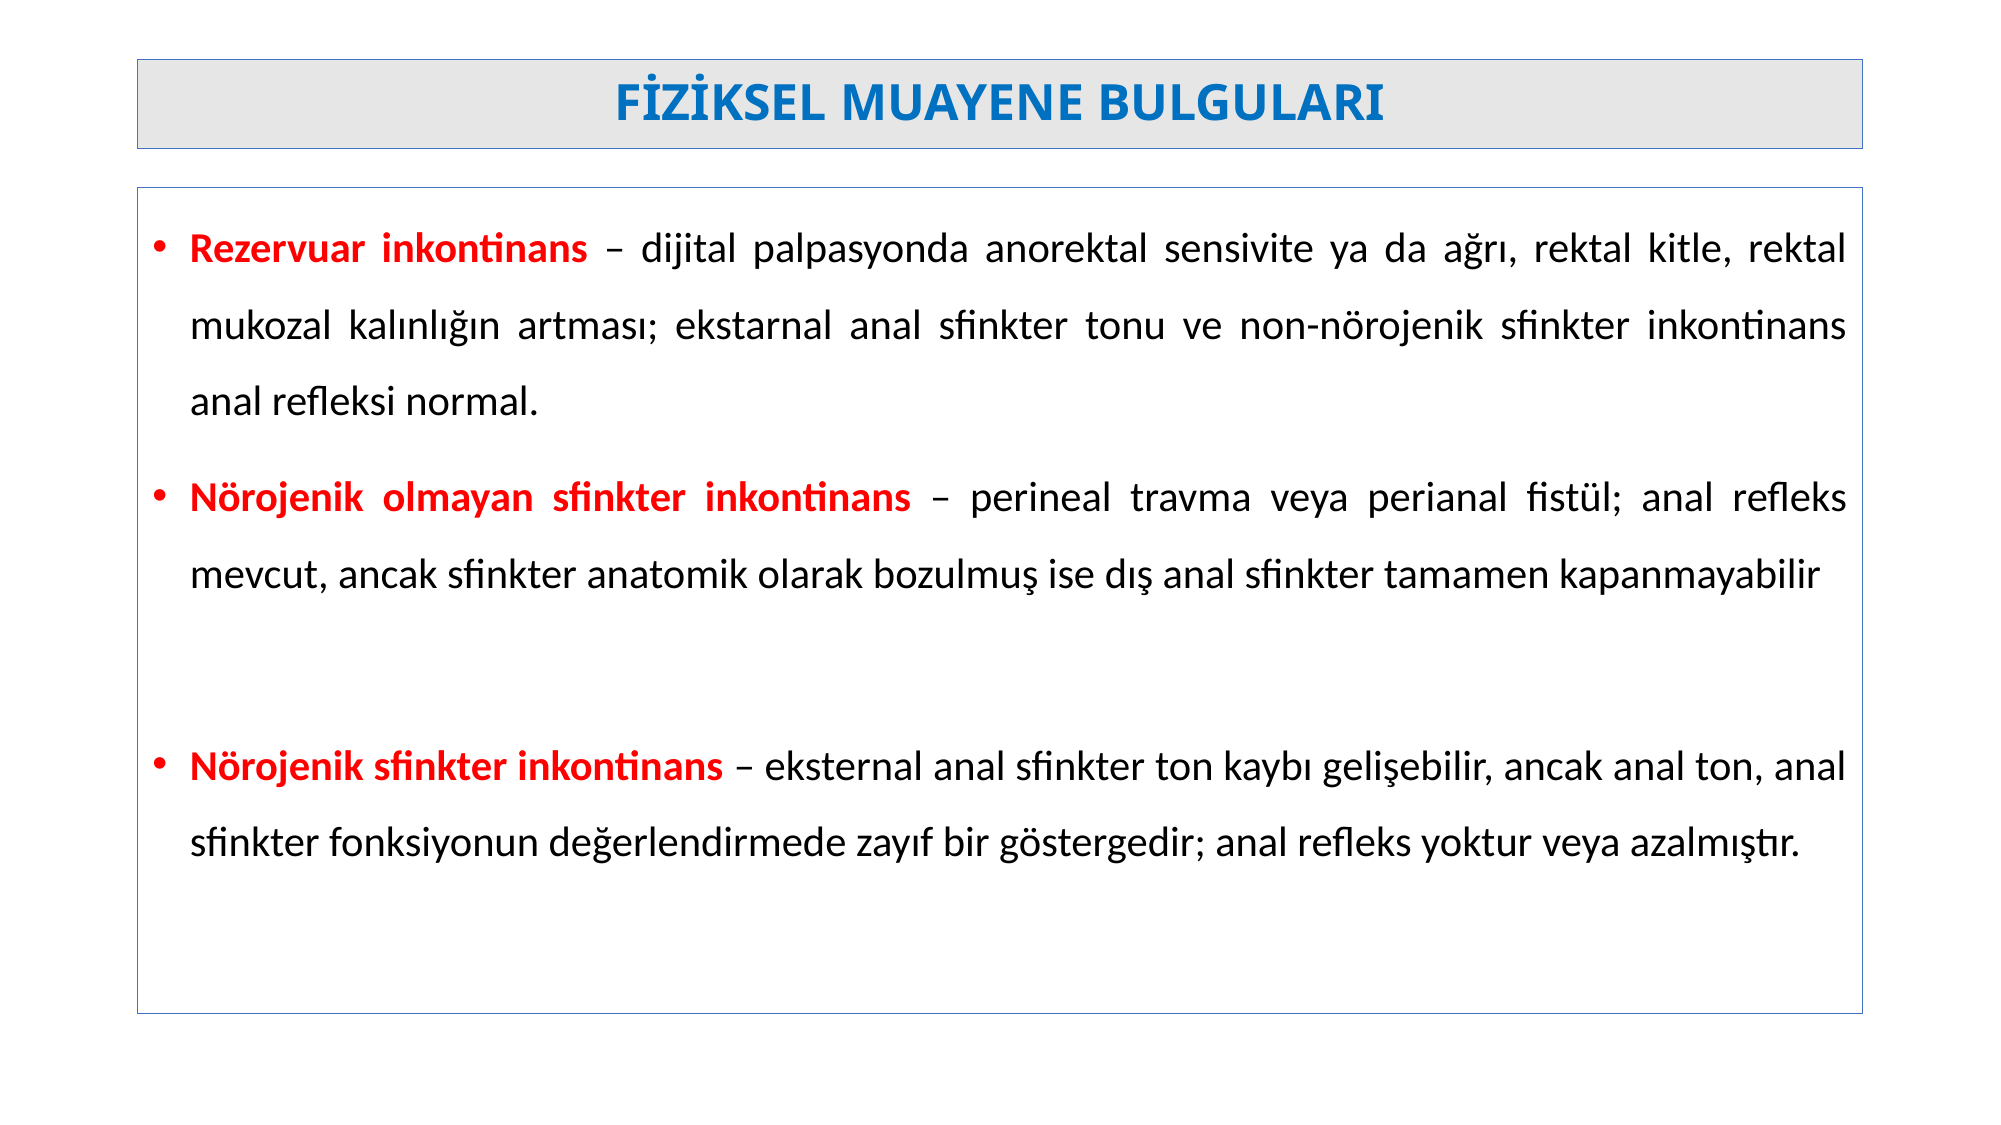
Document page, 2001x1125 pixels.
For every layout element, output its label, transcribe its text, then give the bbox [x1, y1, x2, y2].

list Rezervuar inkontinans – dijital palpasyonda anorektal sensivite ya da ağrı, rektal kitle, rektal mukozal kalınlığın artması; ekstarnal anal sfinkter tonu ve non-nörojenik sfinkter inkontinans anal refleksi normal. Nörojenik olmayan sfinkter inkontinans – perineal travma veya perianal fistül; anal refleks mevcut, ancak sfinkter anatomik olarak bozulmuş ise dış anal sfinkter tamamen kapanmayabilir Nörojenik sfinkter inkontinans – eksternal anal sfinkter ton kaybı gelişebilir, ancak anal ton, anal sfinkter fonksiyonun değerlendirmede zayıf bir göstergedir; anal refleks yoktur veya azalmıştır. [137, 187, 1863, 1014]
title FİZİKSEL MUAYENE BULGULARI [137, 59, 1863, 149]
